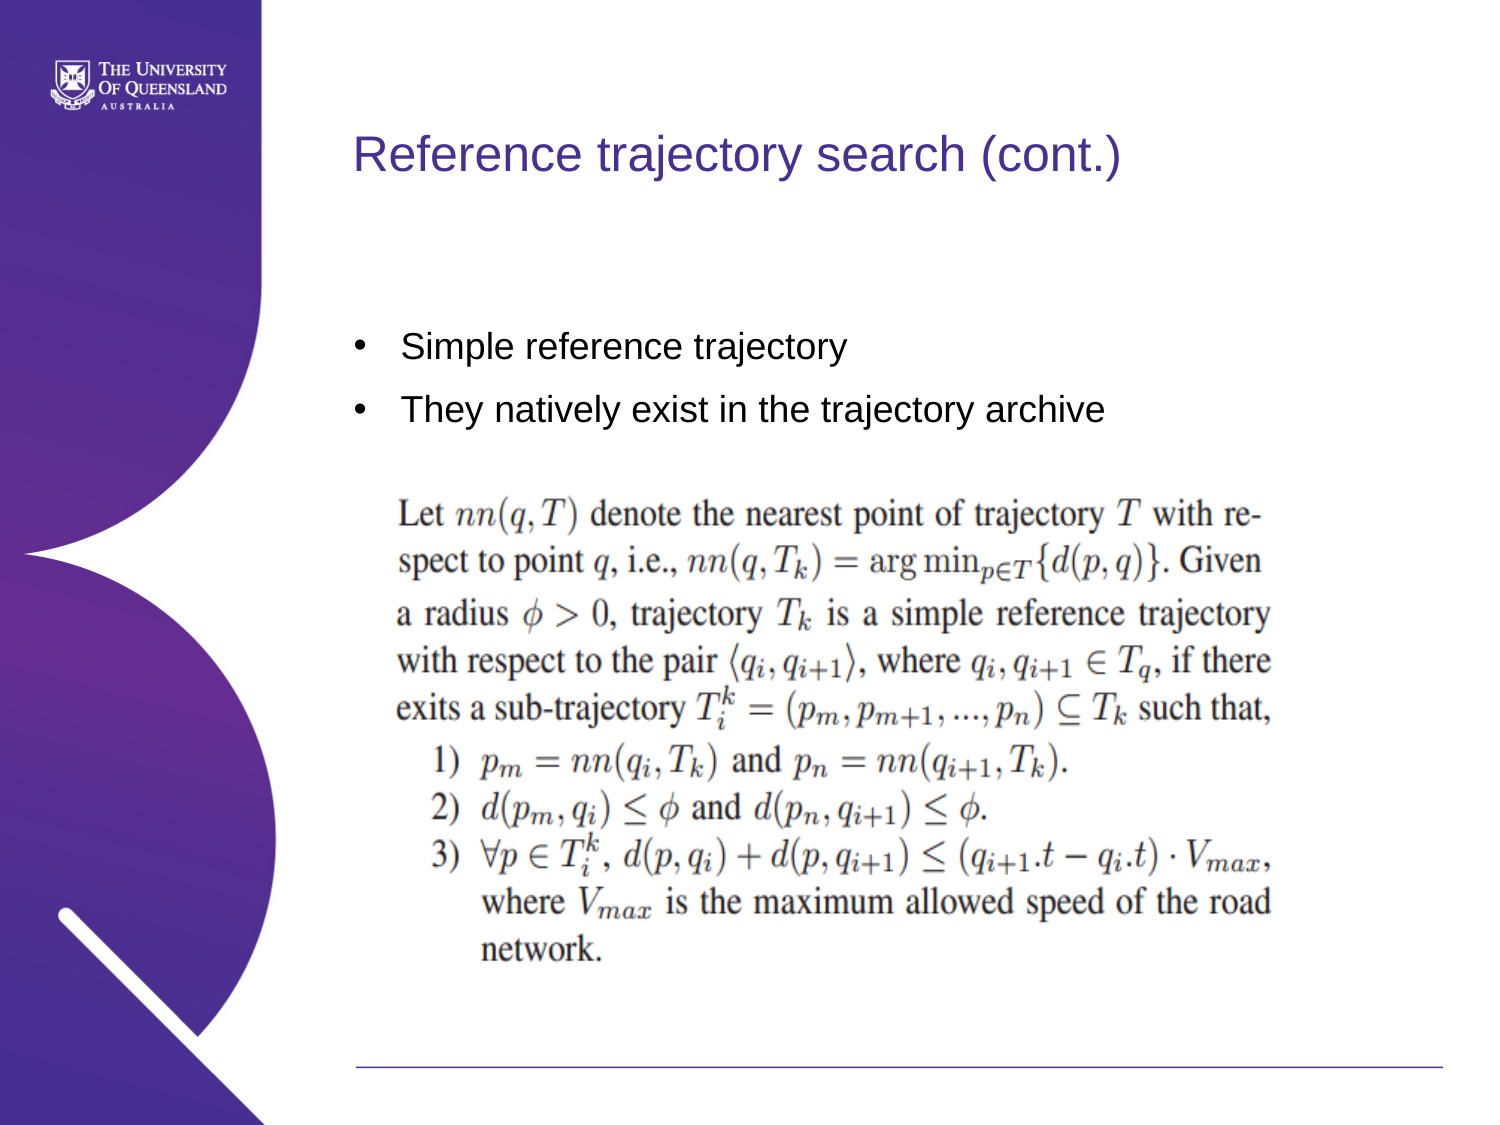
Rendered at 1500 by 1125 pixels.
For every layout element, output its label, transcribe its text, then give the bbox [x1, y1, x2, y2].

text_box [381, 491, 1294, 977]
picture [0, 0, 1500, 1125]
title Reference trajectory search (cont.) [337, 113, 1445, 246]
list Simple reference trajectory They natively exist in the trajectory archive [338, 314, 1445, 1041]
